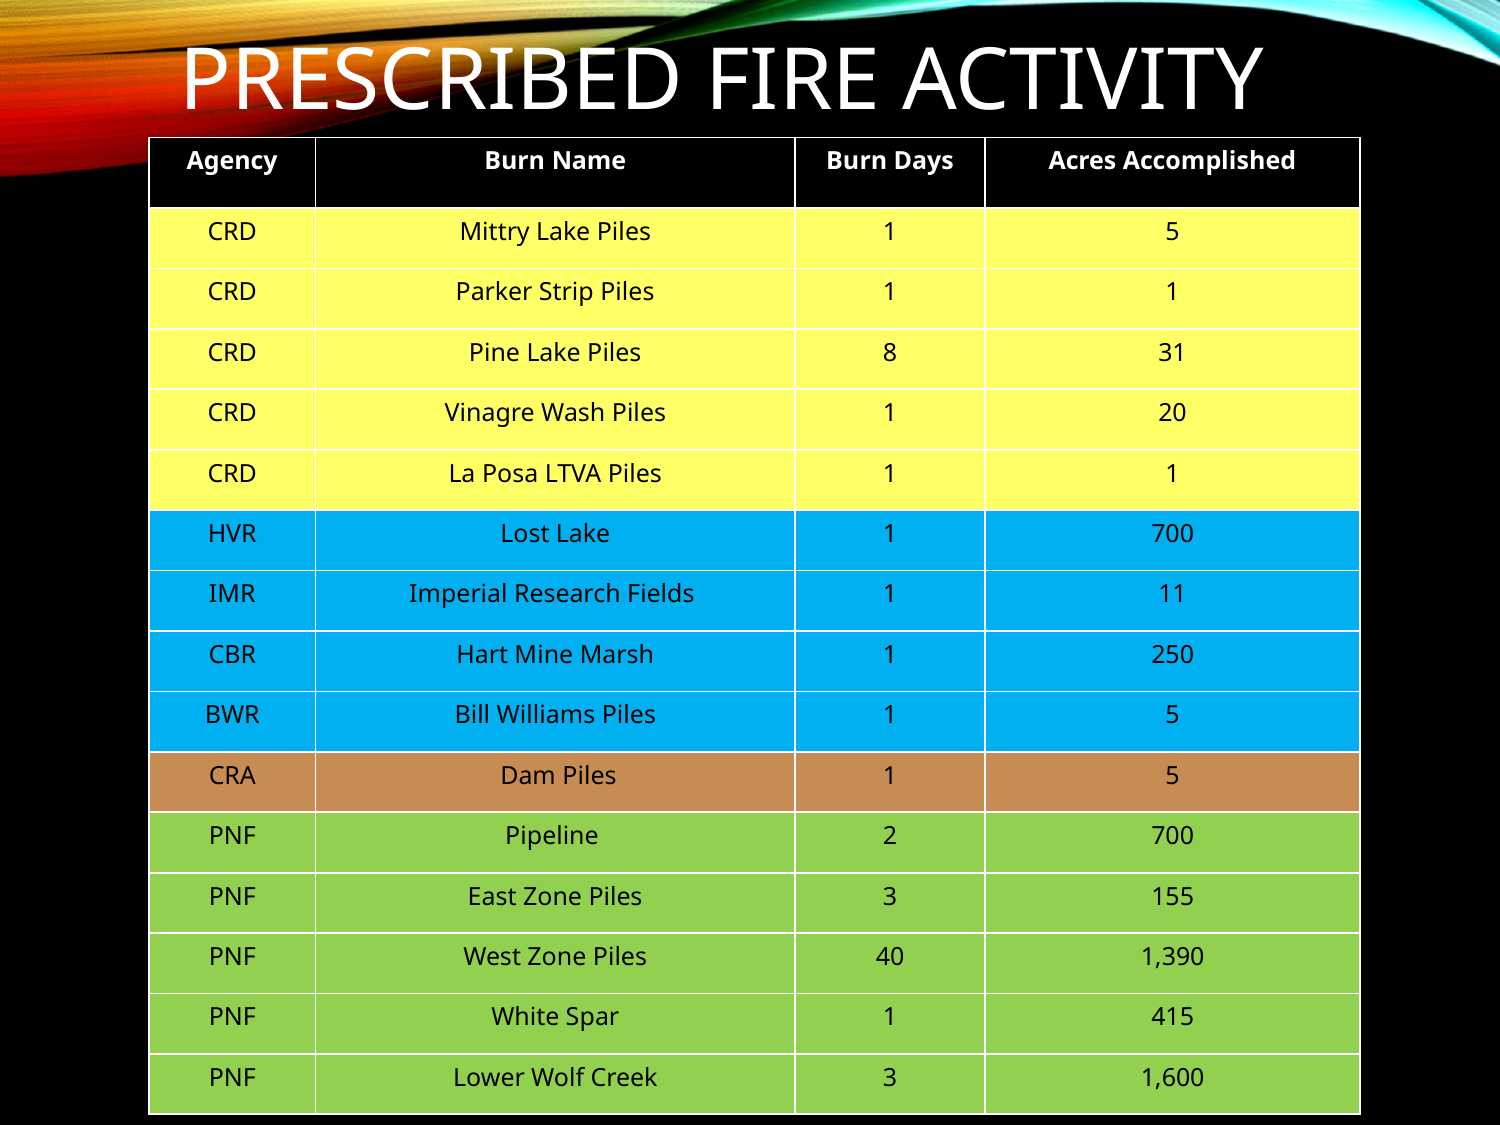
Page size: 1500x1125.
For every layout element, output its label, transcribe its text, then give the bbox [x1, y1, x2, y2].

table_cell 40 [796, 934, 984, 993]
table_cell Parker Strip Piles [316, 269, 794, 328]
table_cell White Spar [316, 994, 794, 1053]
table_cell PNF [150, 1055, 315, 1113]
picture [0, 0, 1500, 178]
table_cell 1 [796, 994, 984, 1053]
table_cell CRA [150, 753, 315, 811]
table_cell 3 [796, 874, 984, 932]
table_cell 1 [796, 511, 984, 570]
table_cell CRD [150, 269, 315, 328]
table_cell PNF [150, 874, 315, 932]
table_cell 1 [796, 753, 984, 811]
table_cell PNF [150, 934, 315, 993]
table_cell Pipeline [316, 813, 794, 872]
table_cell 700 [986, 813, 1359, 872]
table_cell 1 [986, 269, 1359, 328]
table_cell Dam Piles [316, 753, 794, 811]
table_cell Bill Williams Piles [316, 692, 794, 751]
table_cell 31 [986, 330, 1359, 388]
table_cell 1,390 [986, 934, 1359, 993]
table_cell West Zone Piles [316, 934, 794, 993]
table_cell 1 [796, 571, 984, 630]
table_cell Lost Lake [316, 511, 794, 570]
table_cell 250 [986, 632, 1359, 691]
table_header Acres Accomplished [986, 138, 1359, 207]
table_header Burn Name [316, 138, 794, 207]
table_cell 1 [796, 451, 984, 509]
title Prescribed Fire Activity [146, 1, 1299, 161]
table_header Agency [150, 138, 315, 207]
table_cell East Zone Piles [316, 874, 794, 932]
table_cell HVR [150, 511, 315, 570]
table_cell 700 [986, 511, 1359, 570]
table_cell Pine Lake Piles [316, 330, 794, 388]
table_cell Mittry Lake Piles [316, 209, 794, 268]
table_cell Lower Wolf Creek [316, 1055, 794, 1113]
table_cell Hart Mine Marsh [316, 632, 794, 691]
table_cell 1 [796, 390, 984, 449]
table_cell 1,600 [986, 1055, 1359, 1113]
table_cell 1 [796, 269, 984, 328]
table_cell 1 [796, 209, 984, 268]
table_cell CRD [150, 451, 315, 509]
table_cell CBR [150, 632, 315, 691]
table_cell Imperial Research Fields [316, 571, 794, 630]
table_cell 5 [986, 753, 1359, 811]
table_cell IMR [150, 571, 315, 630]
table_cell CRD [150, 390, 315, 449]
table_cell 1 [796, 692, 984, 751]
table_cell 2 [796, 813, 984, 872]
table_cell 1 [796, 632, 984, 691]
table_cell 3 [796, 1055, 984, 1113]
table_cell PNF [150, 813, 315, 872]
table_cell 5 [986, 692, 1359, 751]
table_cell 155 [986, 874, 1359, 932]
table_header Burn Days [796, 138, 984, 207]
table_cell 415 [986, 994, 1359, 1053]
table_cell 8 [796, 330, 984, 388]
table_cell Vinagre Wash Piles [316, 390, 794, 449]
table_cell CRD [150, 330, 315, 388]
table_cell 11 [986, 571, 1359, 630]
table_cell 20 [986, 390, 1359, 449]
table_cell La Posa LTVA Piles [316, 451, 794, 509]
table_cell 5 [986, 209, 1359, 268]
table_cell 1 [986, 451, 1359, 509]
table_cell CRD [150, 209, 315, 268]
table_cell PNF [150, 994, 315, 1053]
table_cell BWR [150, 692, 315, 751]
